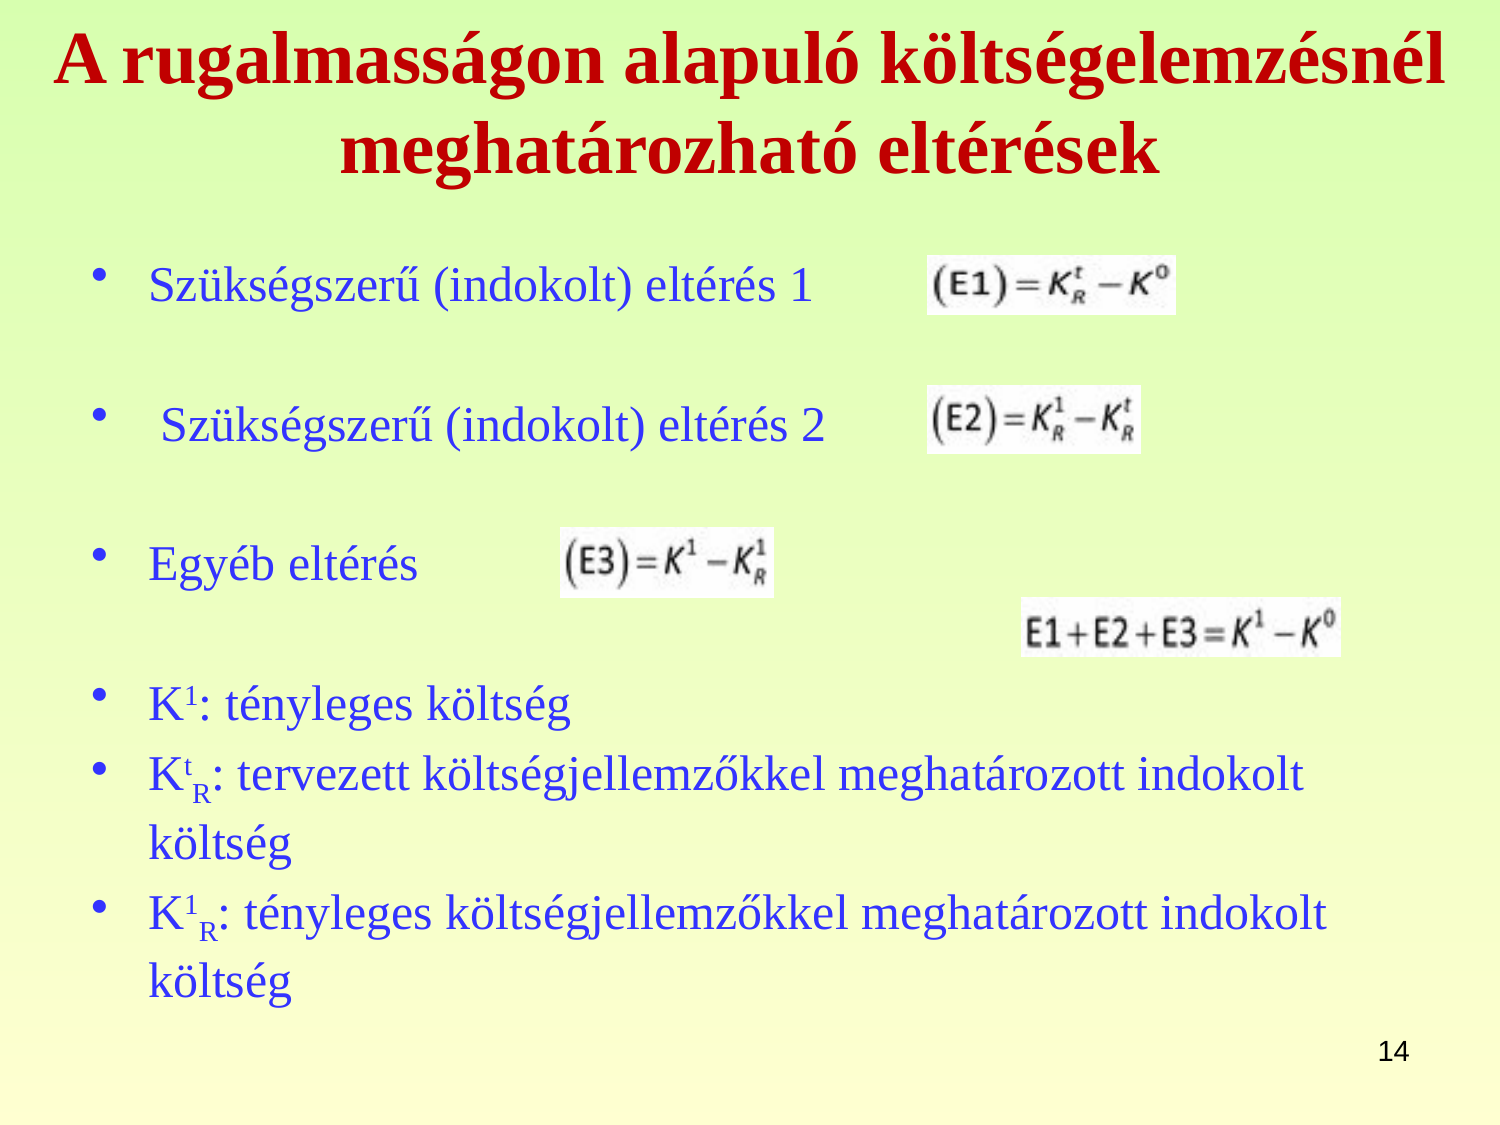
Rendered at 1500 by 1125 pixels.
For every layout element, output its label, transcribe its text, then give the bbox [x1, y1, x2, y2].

picture [1021, 597, 1341, 658]
picture [926, 255, 1176, 315]
picture [560, 526, 774, 599]
picture [926, 385, 1141, 455]
title A rugalmasságon alapuló költségelemzésnél meghatározható eltérések [0, 0, 1500, 197]
list Szükségszerű (indokolt) eltérés 1 Szükségszerű (indokolt) eltérés 2 Egyéb eltérés K1: tényleges költség KtR: tervezett költségjellemzőkkel meghatározott indokolt költség K1R: tényleges költségjellemzőkkel meghatározott indokolt költség [76, 243, 1436, 1071]
slide_number 14 [1074, 1024, 1426, 1103]
